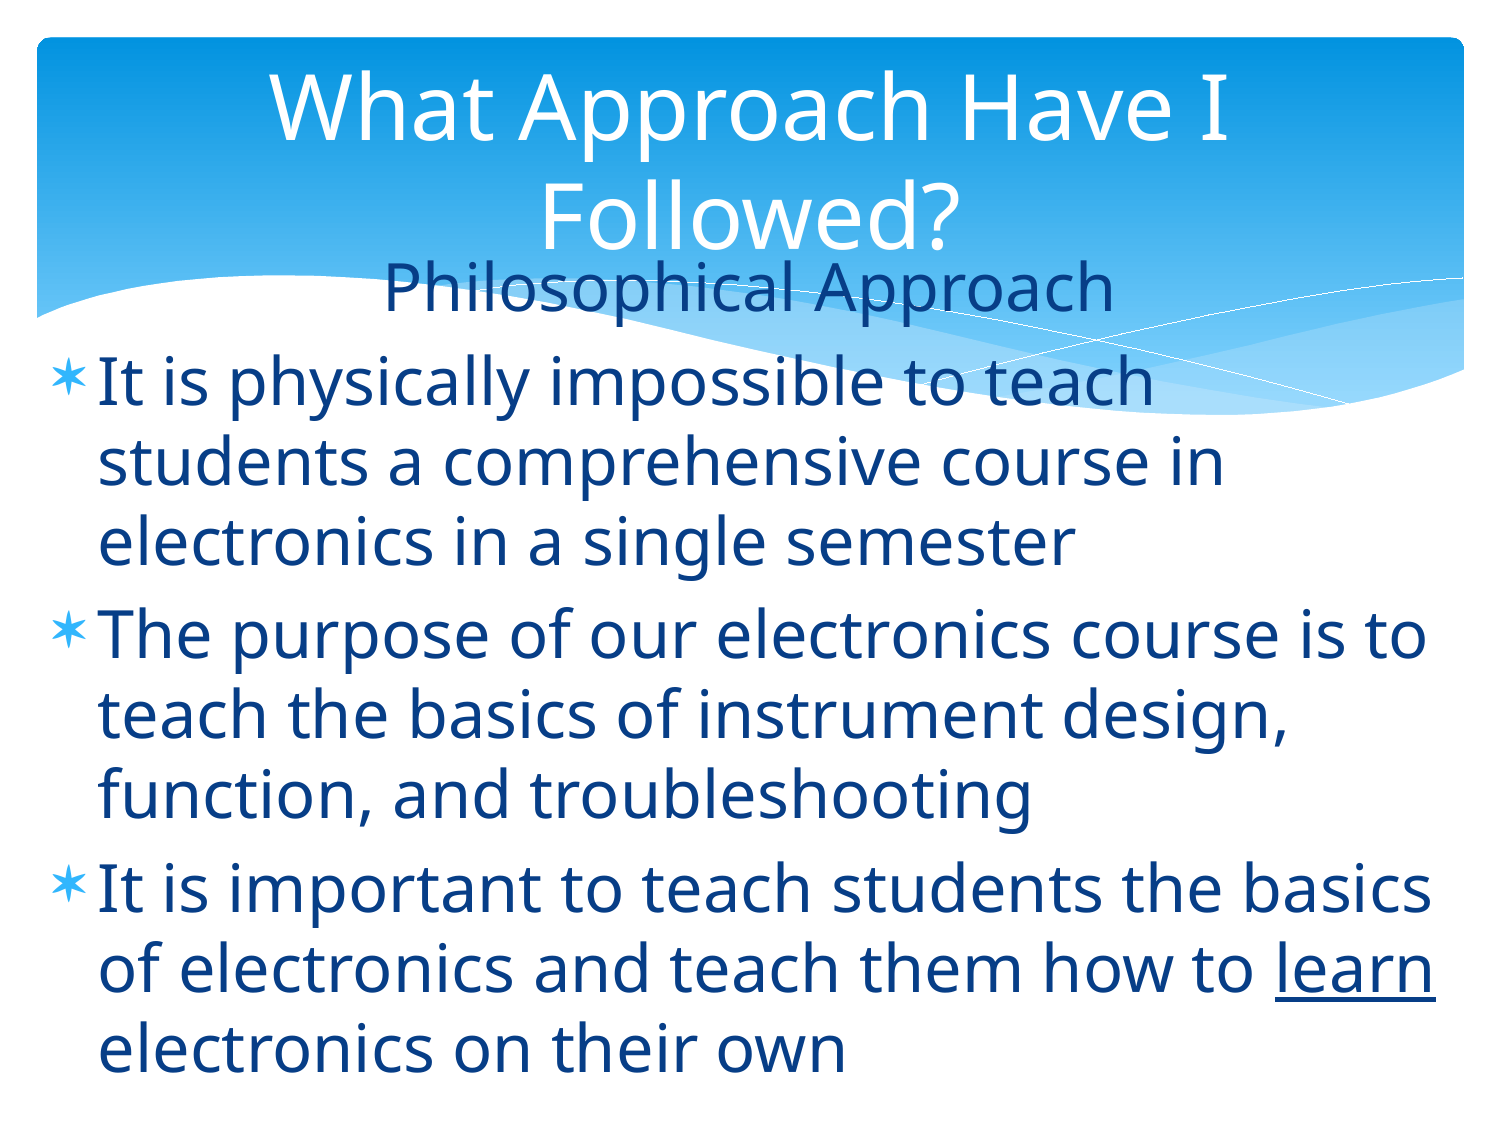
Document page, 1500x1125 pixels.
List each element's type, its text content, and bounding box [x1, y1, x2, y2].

title What Approach Have I Followed? [75, 55, 1425, 261]
list Philosophical Approach It is physically impossible to teach students a comprehensive course in electronics in a single semester The purpose of our electronics course is to teach the basics of instrument design, function, and troubleshooting It is important to teach students the basics of electronics and teach them how to learn electronics on their own [37, 237, 1463, 1100]
